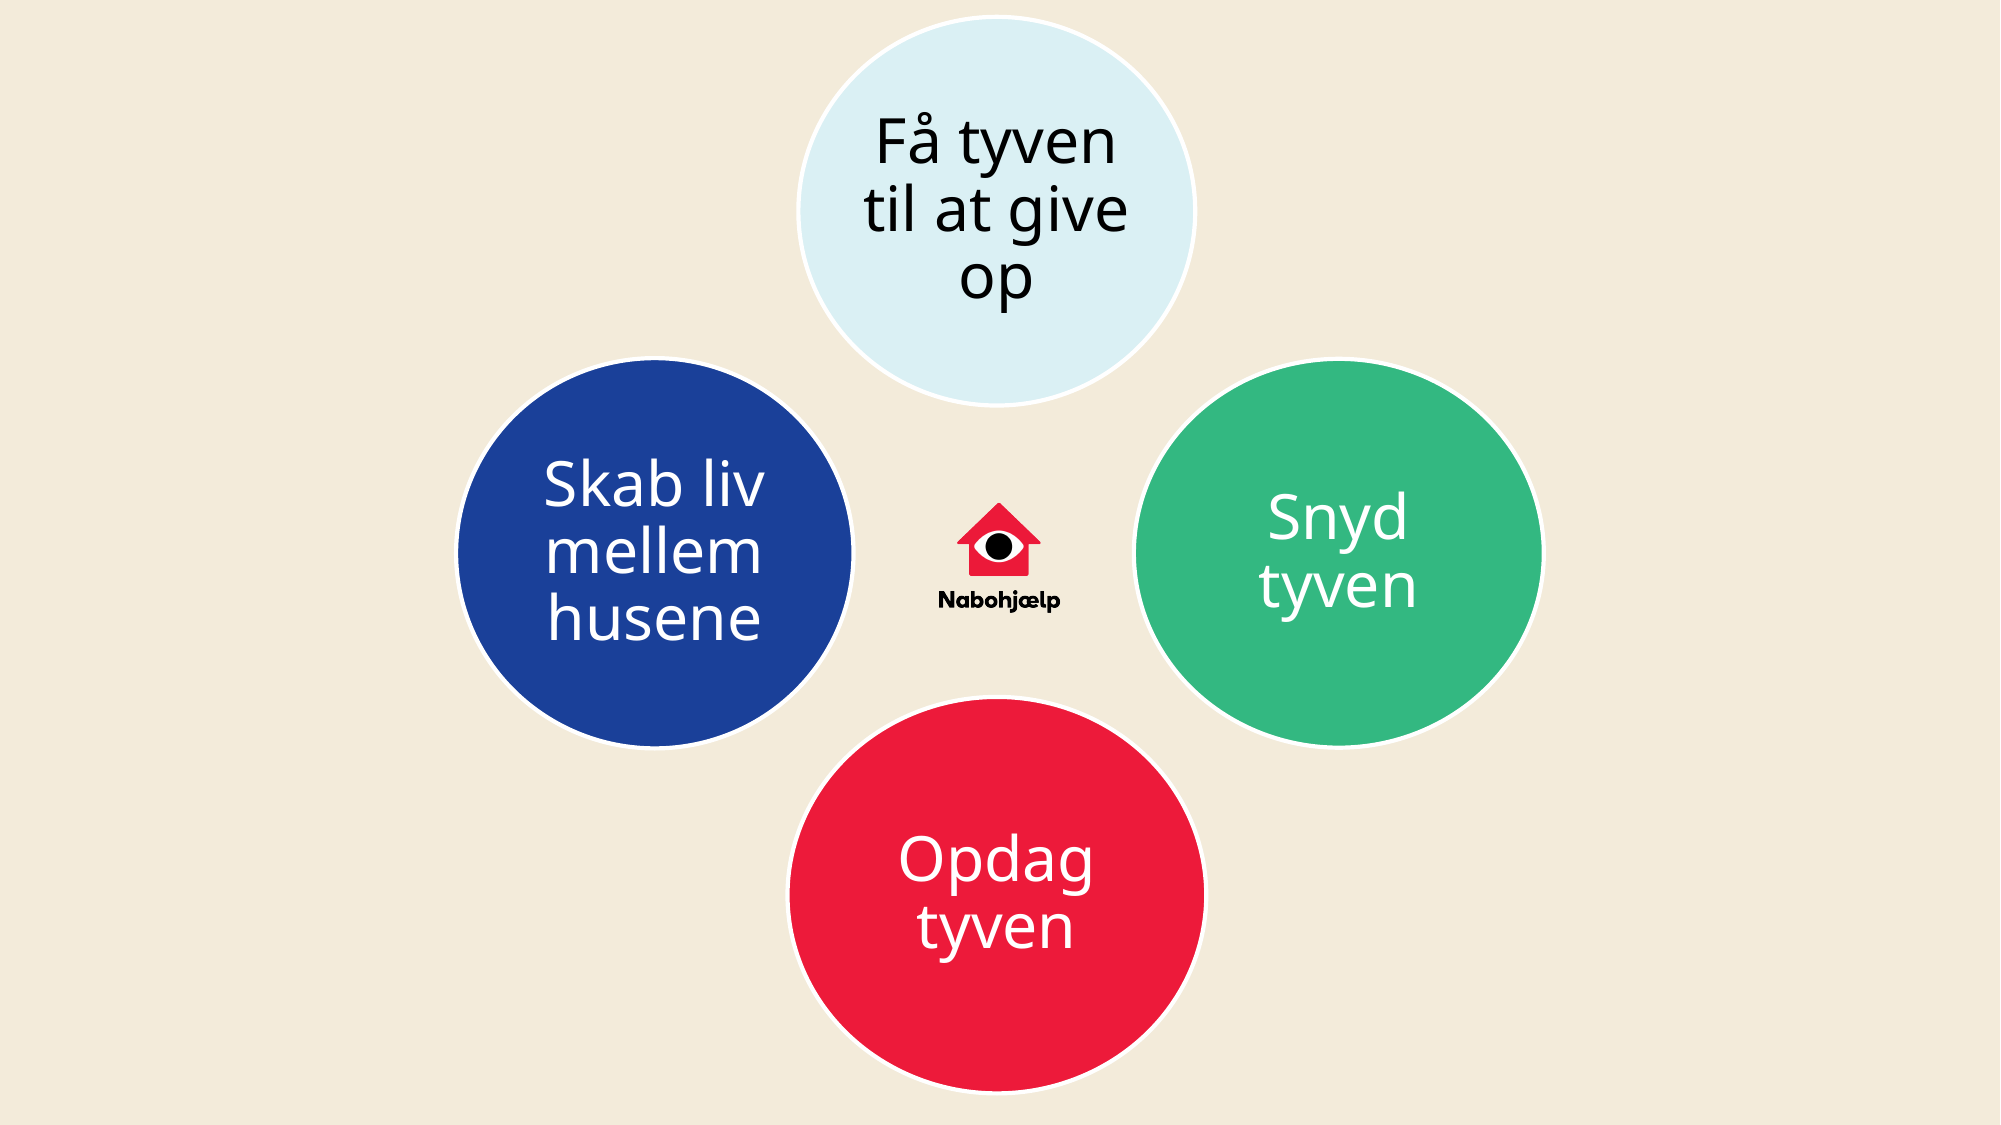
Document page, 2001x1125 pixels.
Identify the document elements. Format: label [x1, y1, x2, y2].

picture [909, 473, 1091, 638]
text_box [233, 99, 1767, 1011]
